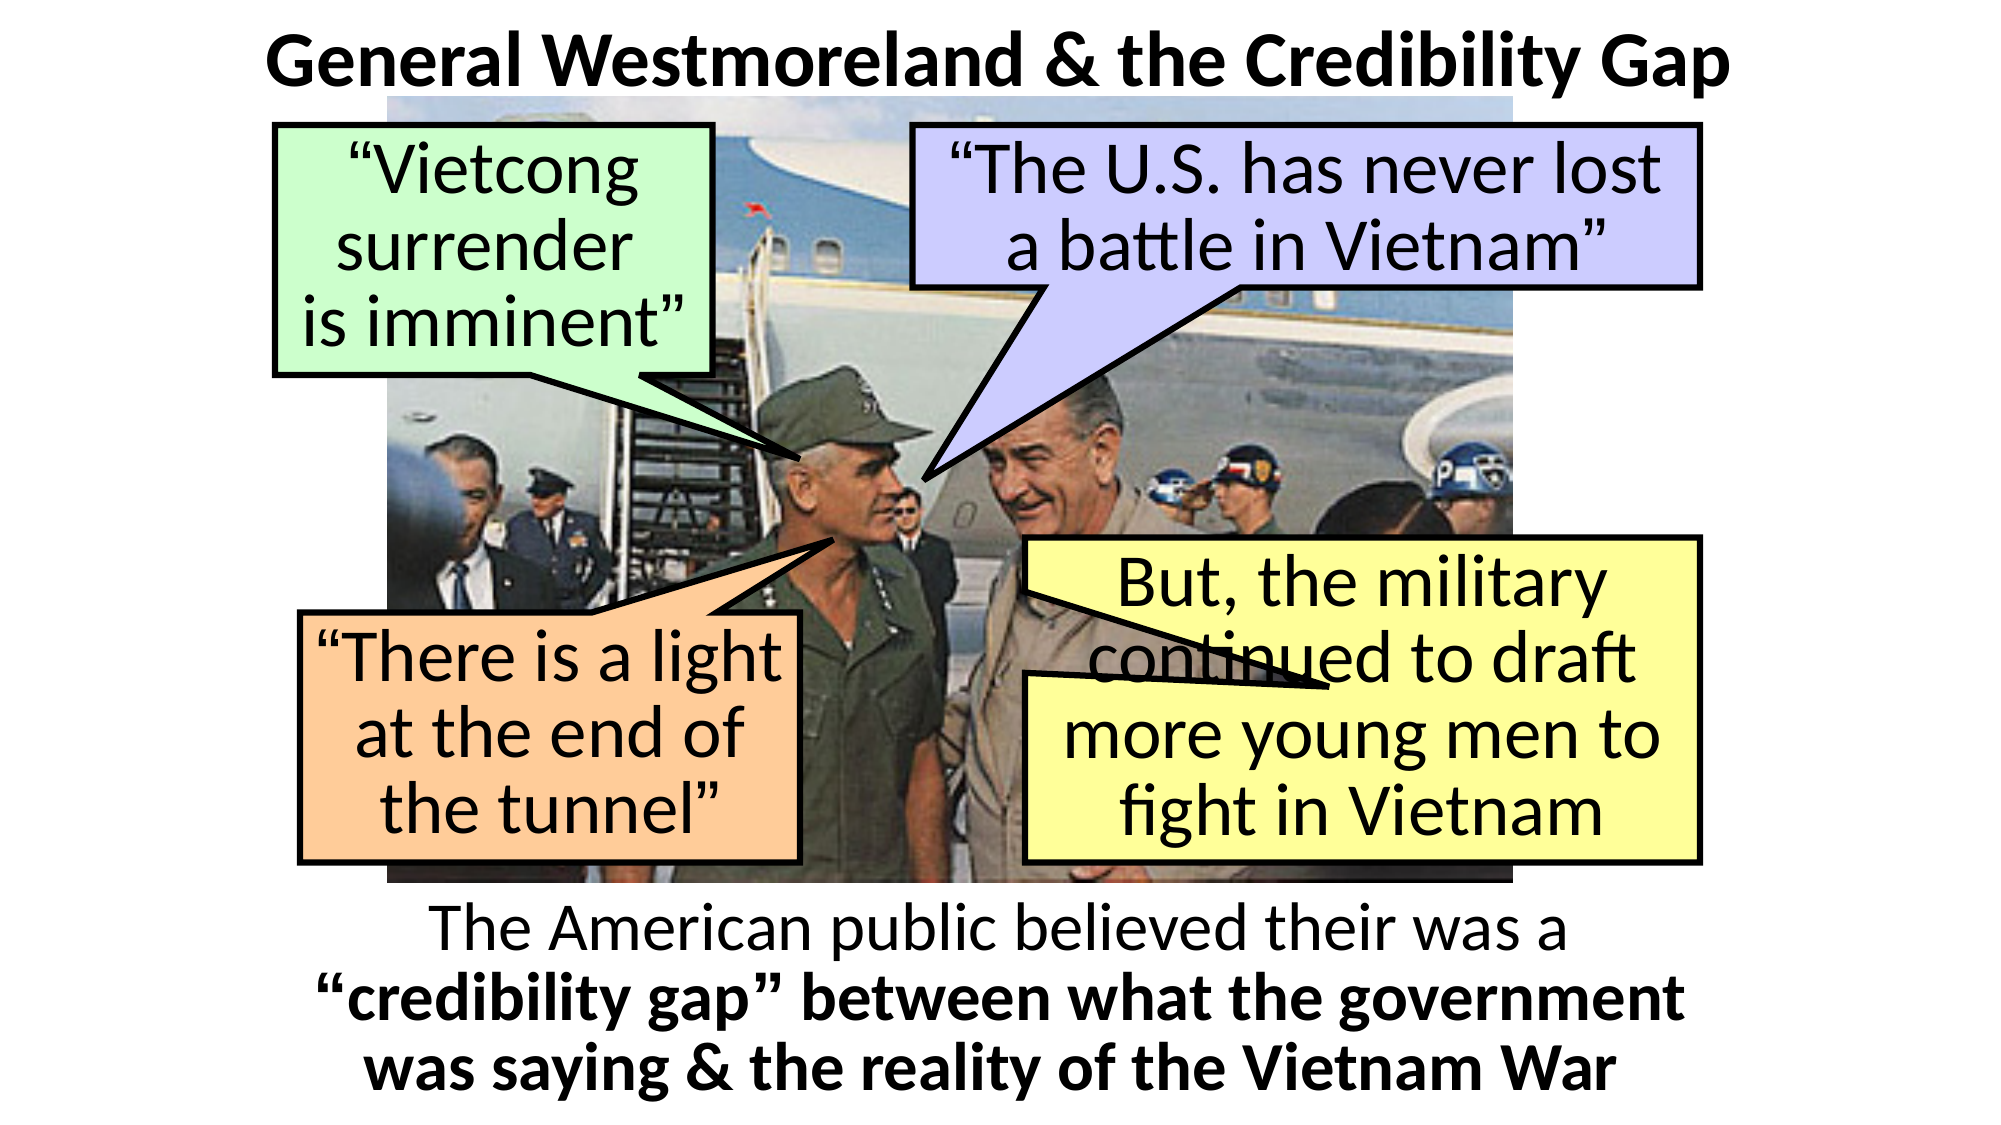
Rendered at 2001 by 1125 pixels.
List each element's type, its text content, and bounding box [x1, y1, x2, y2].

text_box But, the military continued to draft more young men to fight in Vietnam [1513, 537, 1700, 863]
text_box “The U.S. has never lost a battle in Vietnam” [1513, 124, 1701, 288]
text_box General Westmoreland & the Credibility Gap [249, 0, 1750, 110]
picture [387, 96, 1513, 883]
text_box “There is a light at the end of the tunnel” [300, 612, 387, 863]
text_box “Vietcong surrender is imminent” [274, 125, 387, 376]
text_box The American public believed their was a “credibility gap” between what the government was saying & the reality of the Vietnam War [249, 887, 1750, 1113]
